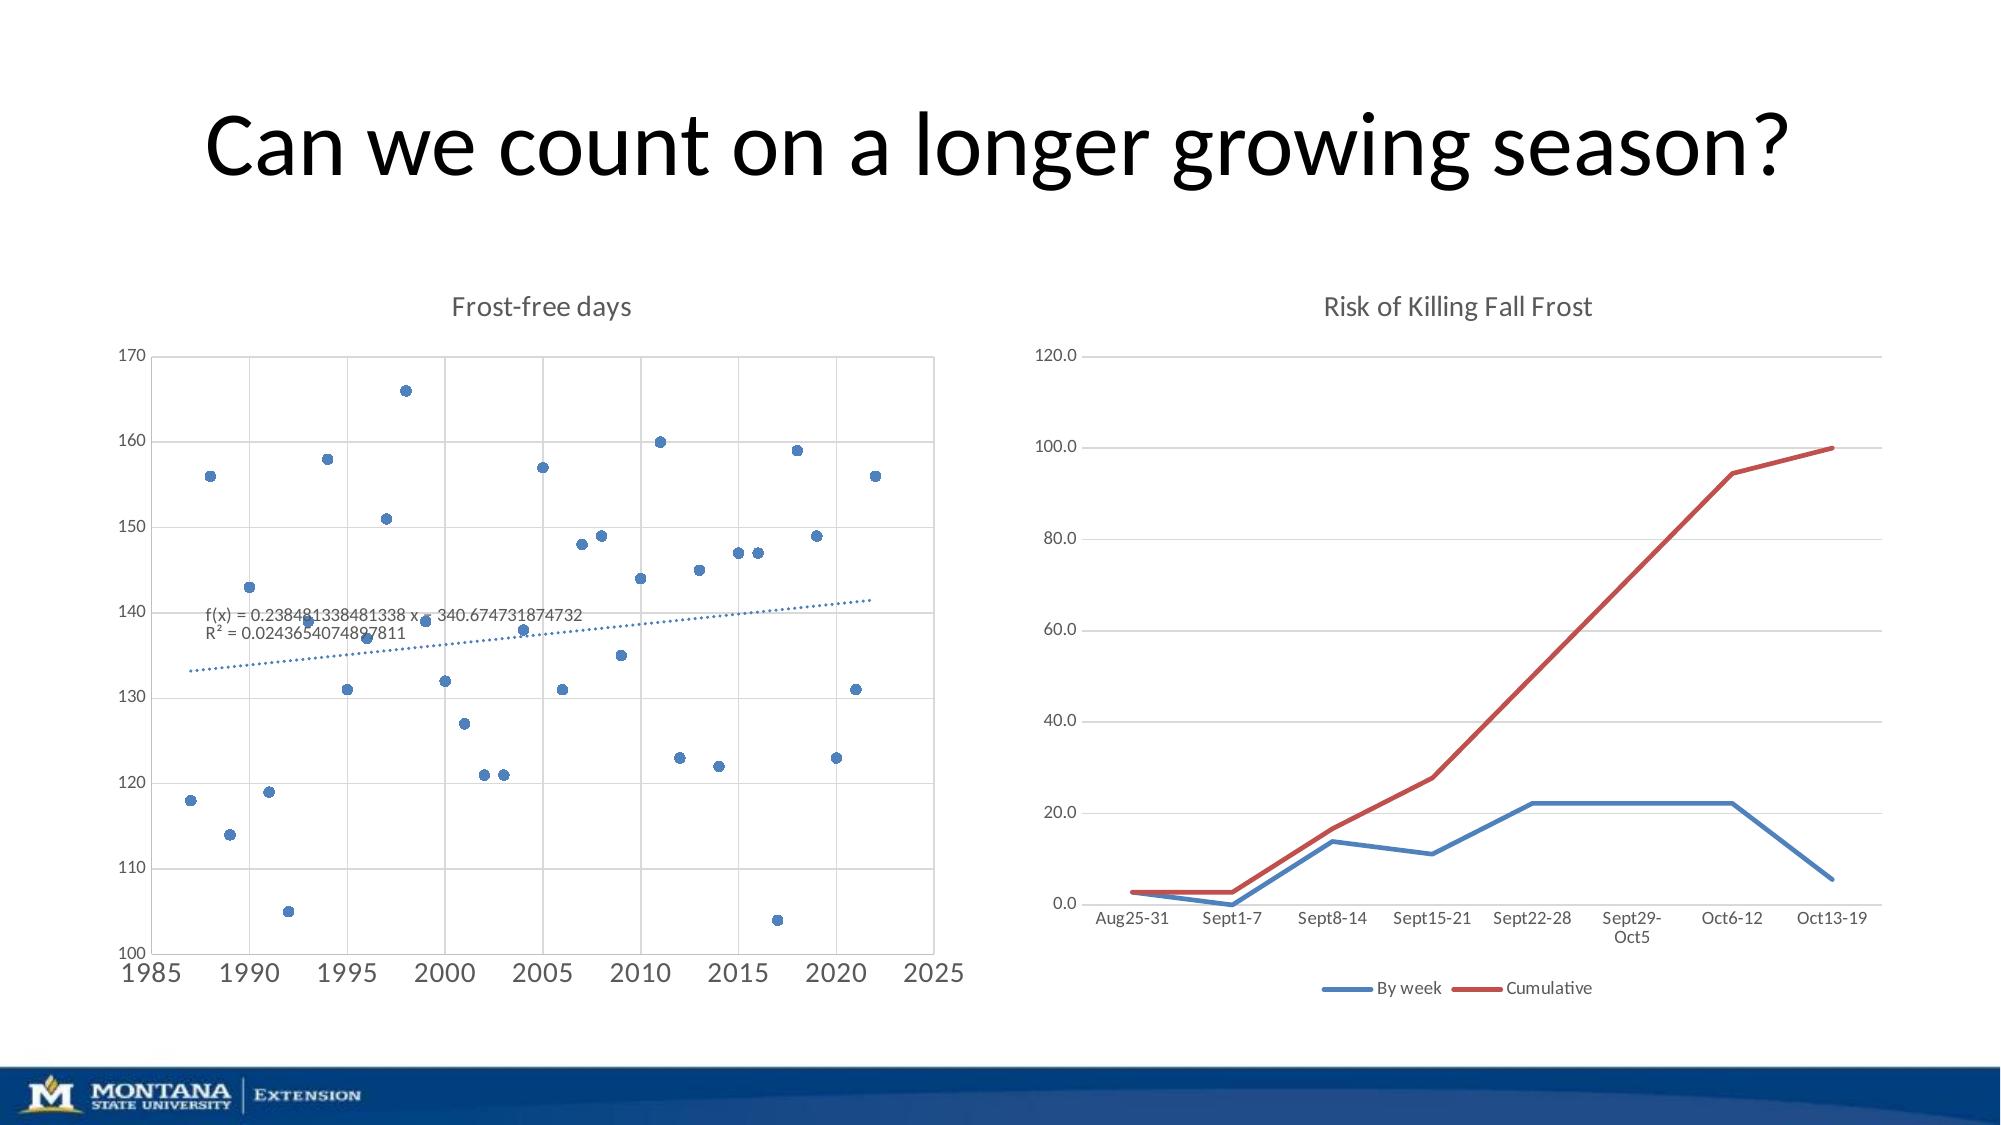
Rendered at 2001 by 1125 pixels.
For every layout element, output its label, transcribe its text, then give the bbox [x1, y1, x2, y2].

picture [0, 0, 2001, 1125]
chart [1016, 262, 1901, 1006]
slide_number [99, 1013, 567, 1073]
title Can we count on a longer growing season? [99, 45, 1900, 233]
chart [99, 262, 984, 1006]
